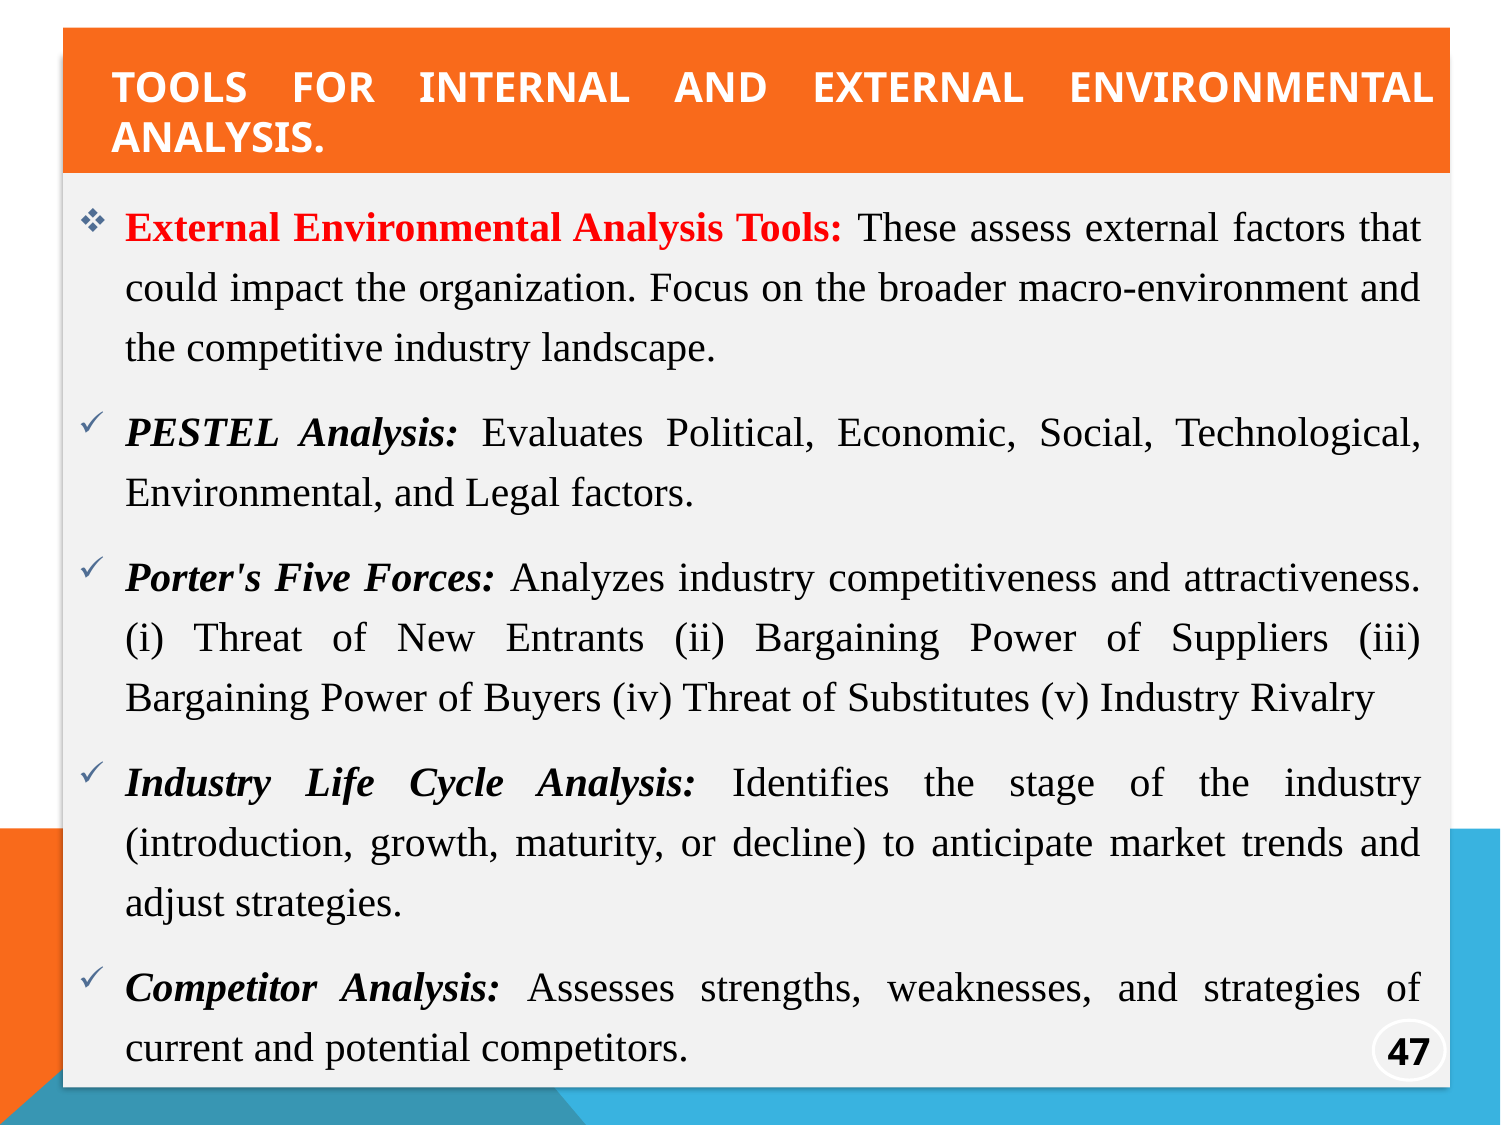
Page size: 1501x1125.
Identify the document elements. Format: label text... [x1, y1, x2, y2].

list Tools for internal and external environmental analysis. [96, 53, 1450, 173]
text_box [62, 175, 1451, 1088]
text_box [61, 25, 1452, 175]
slide_number 47 [1371, 1018, 1447, 1082]
text_box External Environmental Analysis Tools: These assess external factors that could impact the organization. Focus on the broader macro-environment and the competitive industry landscape. PESTEL Analysis: Evaluates Political, Economic, Social, Technological, Environmental, and Legal factors. Porter's Five Forces: Analyzes industry competitiveness and attractiveness. (i) Threat of New Entrants (ii) Bargaining Power of Suppliers (iii) Bargaining Power of Buyers (iv) Threat of Substitutes (v) Industry Rivalry Industry Life Cycle Analysis: Identifies the stage of the industry (introduction, growth, maturity, or decline) to anticipate market trends and adjust strategies. Competitor Analysis: Assesses strengths, weaknesses, and strategies of current and potential competitors. [63, 481, 1438, 694]
